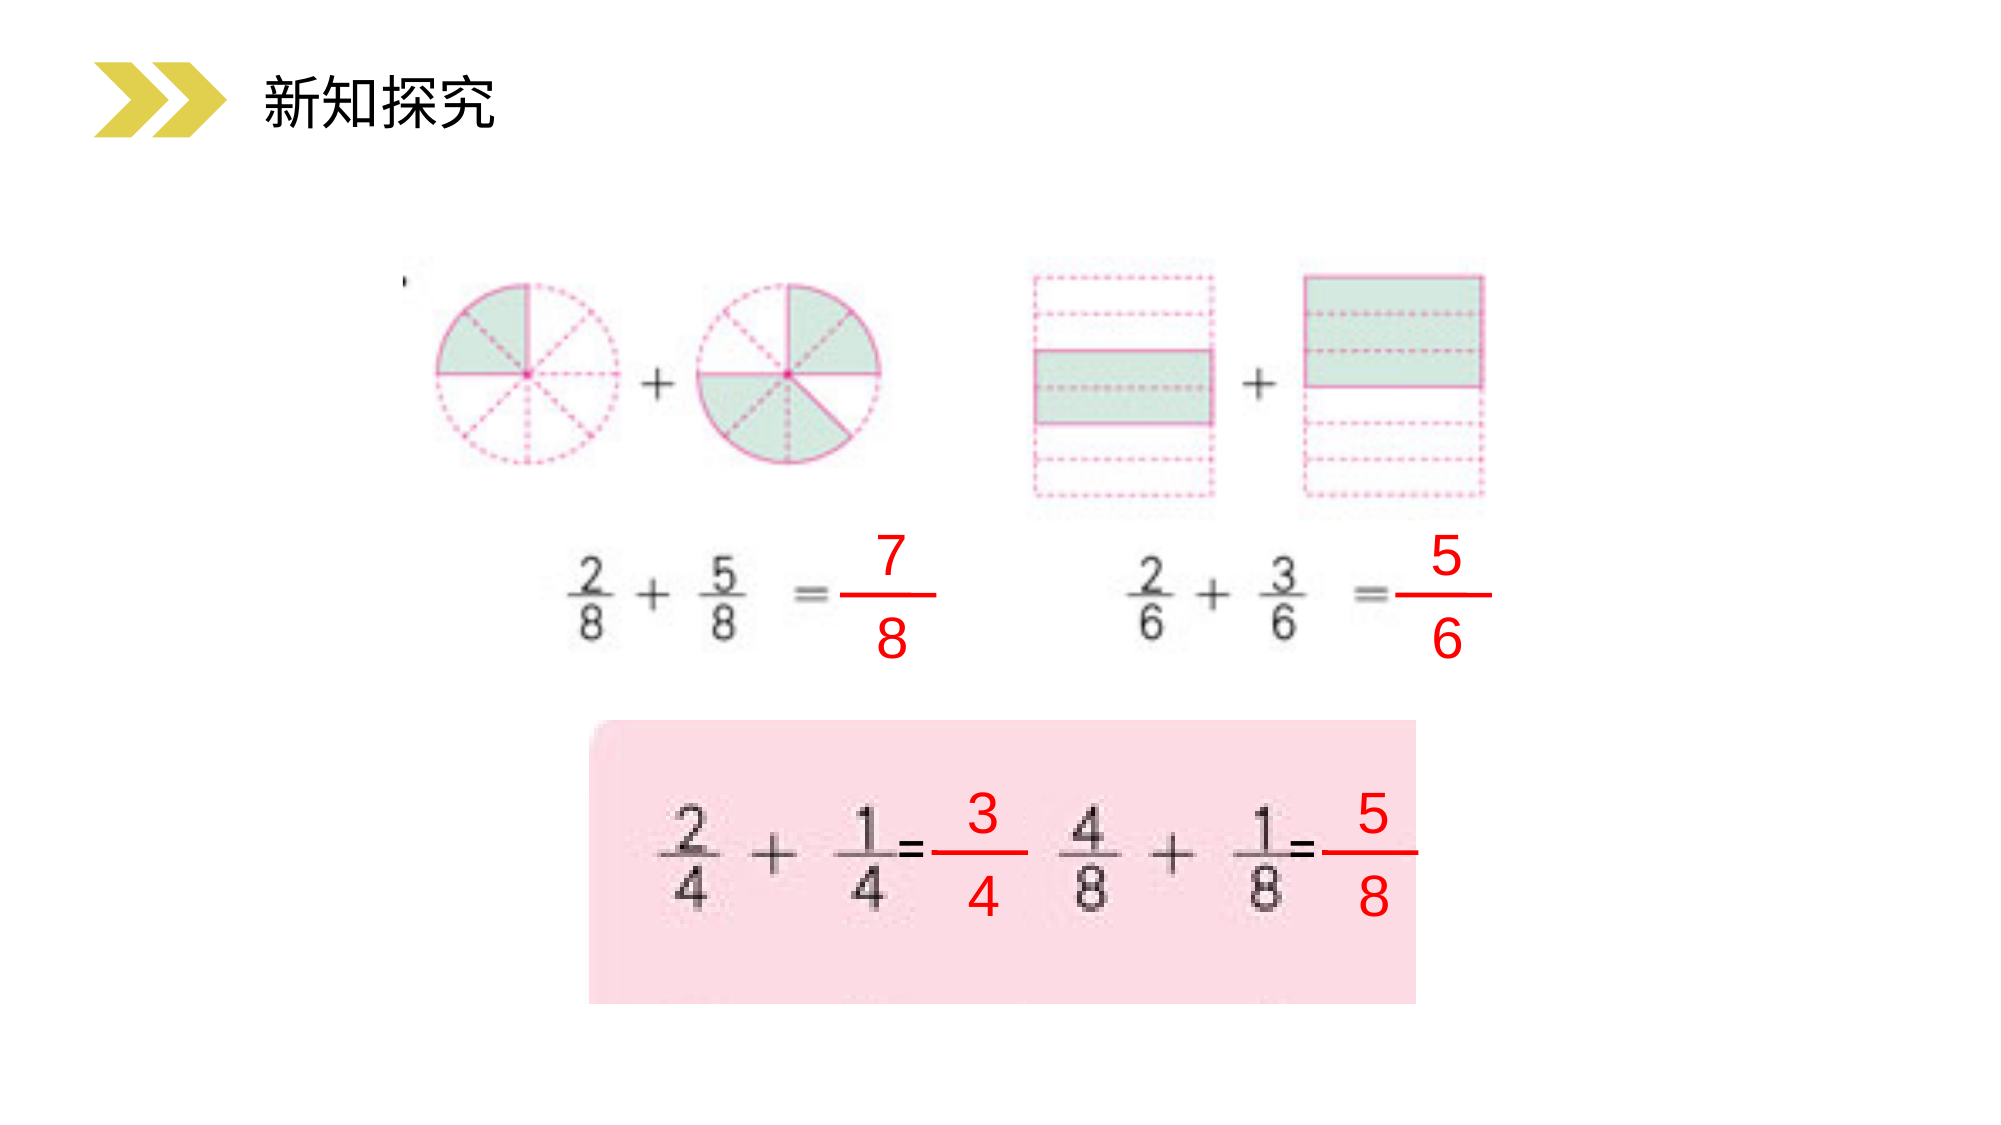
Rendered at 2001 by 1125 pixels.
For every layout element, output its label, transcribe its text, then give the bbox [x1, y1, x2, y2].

text_box 新知探究 [248, 66, 1088, 137]
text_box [1395, 510, 1514, 678]
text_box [1321, 767, 1440, 936]
picture [402, 252, 1525, 666]
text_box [931, 767, 1050, 936]
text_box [839, 510, 958, 678]
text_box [576, 720, 1416, 1007]
